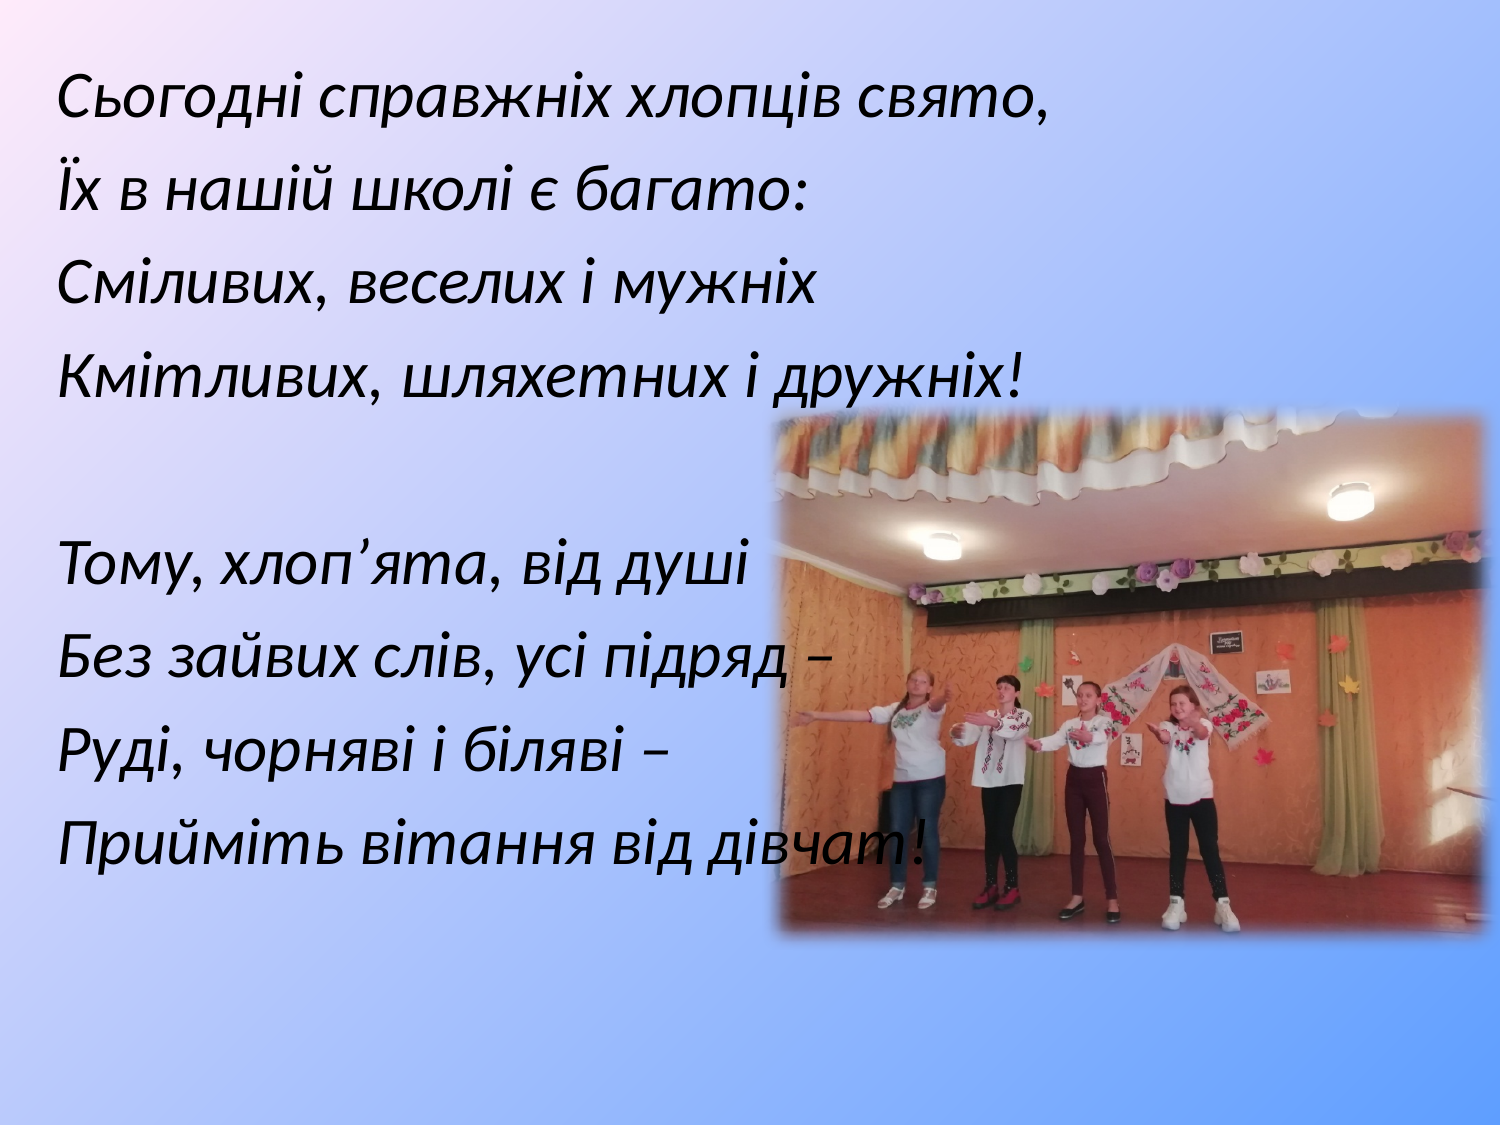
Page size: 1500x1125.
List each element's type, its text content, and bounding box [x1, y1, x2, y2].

list Сьогодні справжніх хлопців свято, Їх в нашій школі є багато: Сміливих, веселих і мужніх Кмітливих, шляхетних і дружніх! Тому, хлоп’ята, від душі Без зайвих слів, усі підряд – Руді, чорняві і біляві – Прийміть вітання від дівчат! [41, 42, 1425, 1005]
picture [761, 396, 1500, 951]
